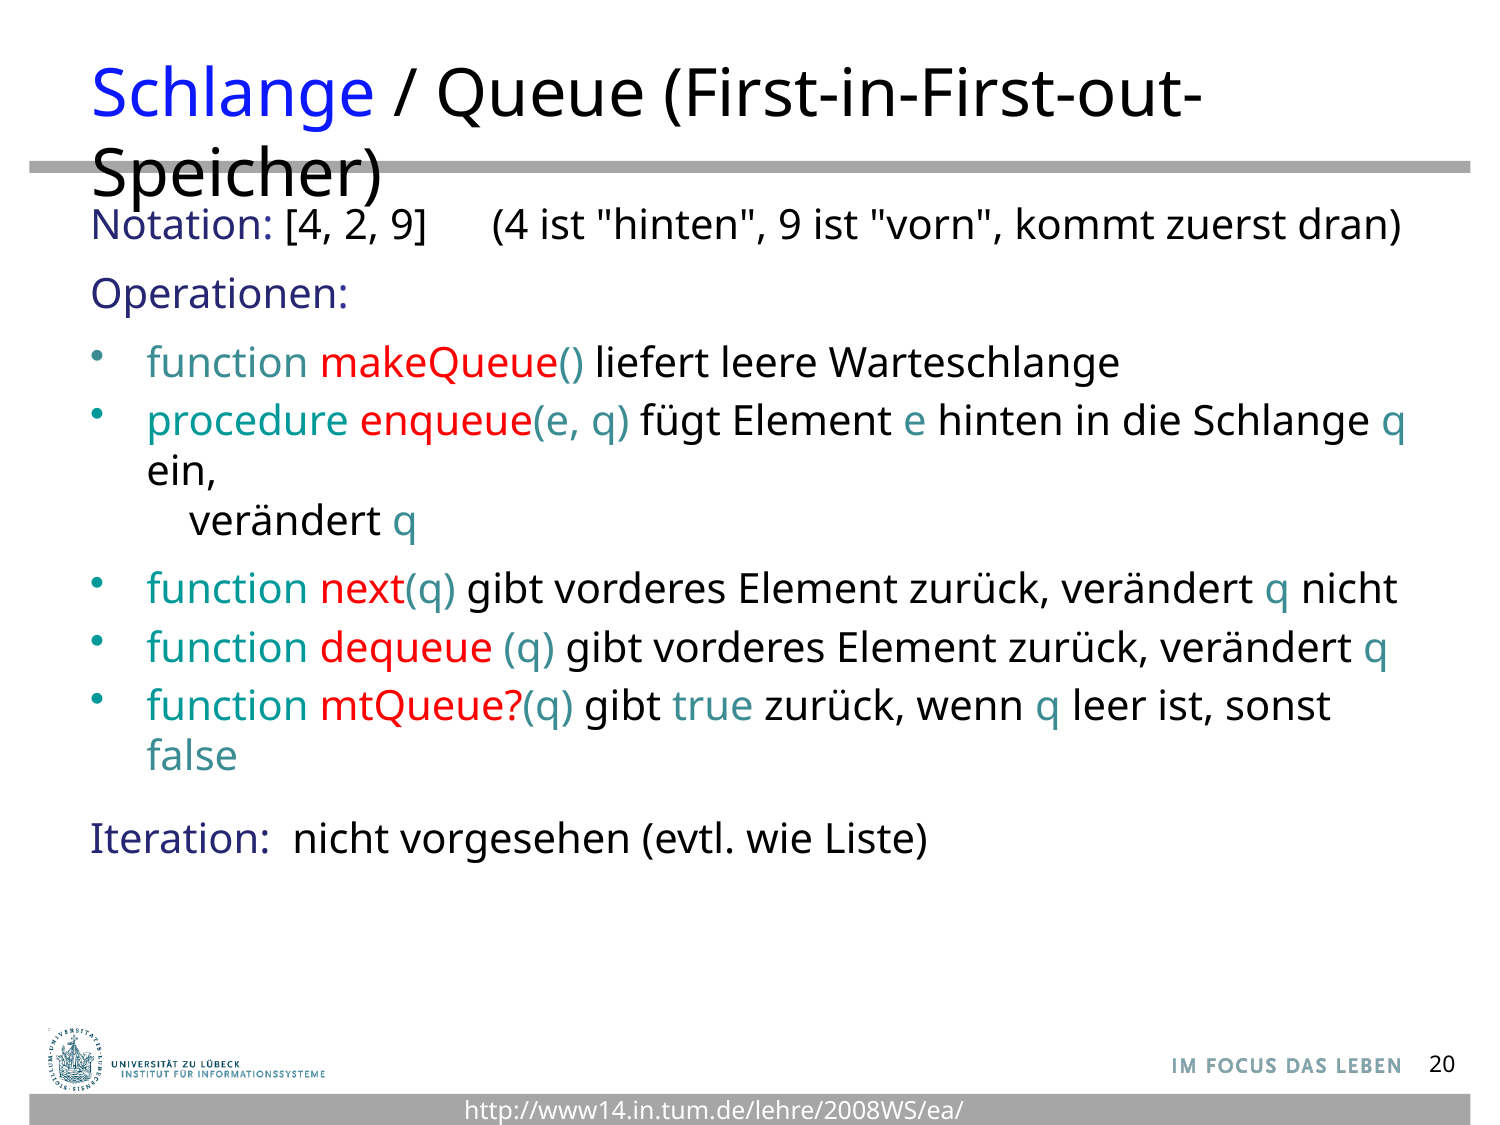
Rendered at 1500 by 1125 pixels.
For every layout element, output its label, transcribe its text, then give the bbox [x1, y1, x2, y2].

text_box http://www14.in.tum.de/lehre/2008WS/ea/index.html.de [449, 1086, 1076, 1125]
list Notation: [4, 2, 9] (4 ist "hinten", 9 ist "vorn", kommt zuerst dran) Operationen: function makeQueue() liefert leere Warteschlange procedure enqueue(e, q) fügt Element e hinten in die Schlange q ein, verändert q function next(q) gibt vorderes Element zurück, verändert q nicht function dequeue (q) gibt vorderes Element zurück, verändert q function mtQueue?(q) gibt true zurück, wenn q leer ist, sonst false Iteration: nicht vorgesehen (evtl. wie Liste) [75, 196, 1427, 1012]
title Schlange / Queue (First-in-First-out-Speicher) [76, 42, 1427, 126]
picture [1173, 1058, 1305, 1073]
slide_number 20 [1305, 1050, 1471, 1083]
